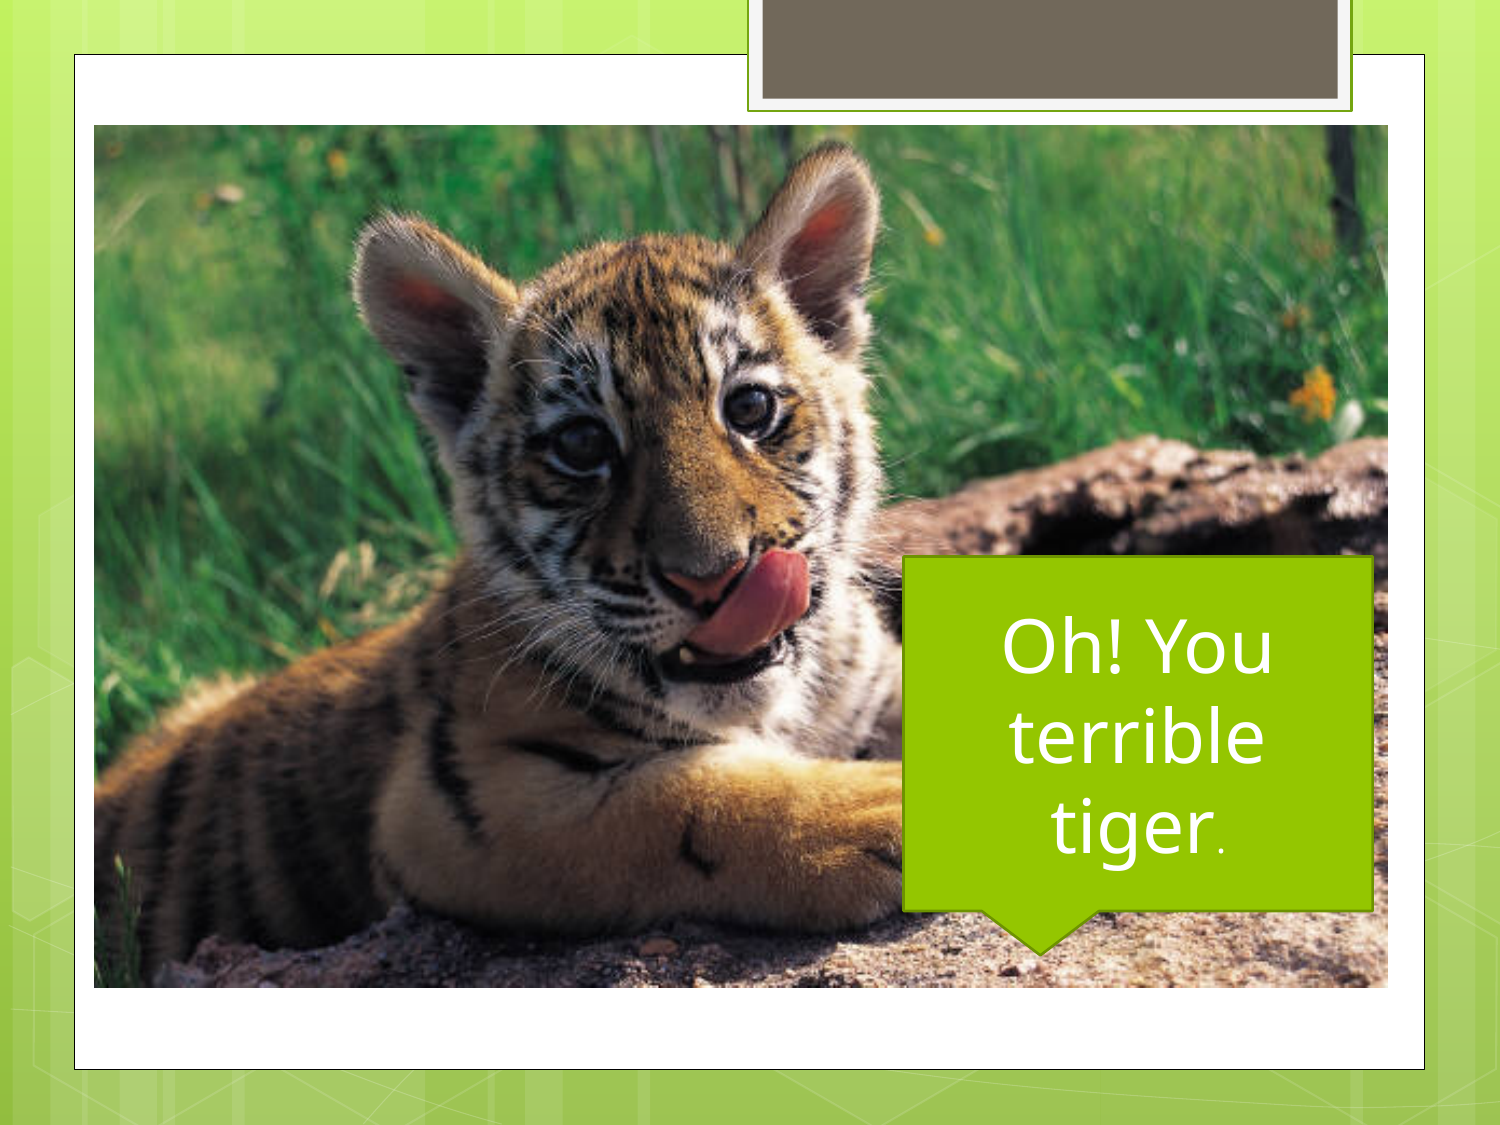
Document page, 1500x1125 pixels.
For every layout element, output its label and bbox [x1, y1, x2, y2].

picture [94, 125, 1389, 988]
